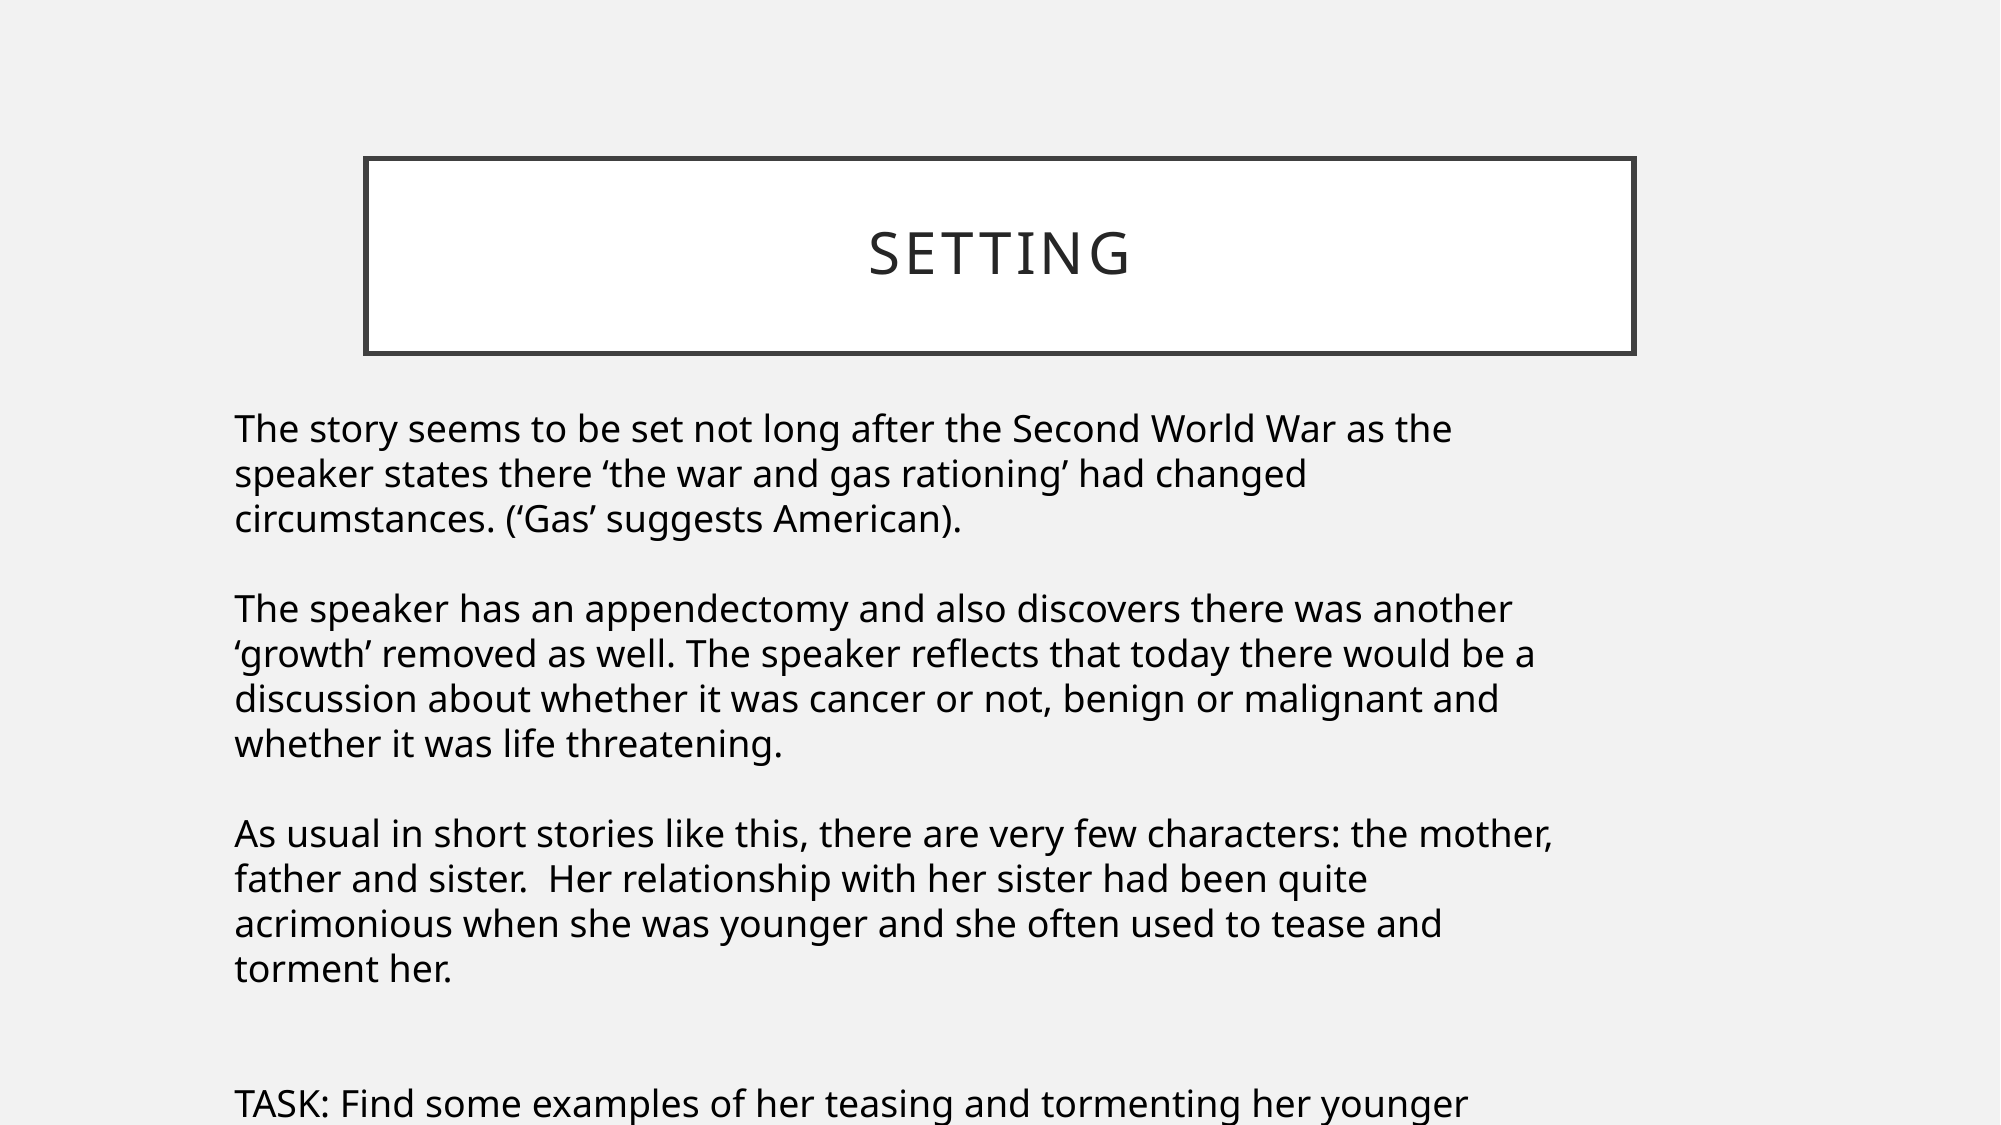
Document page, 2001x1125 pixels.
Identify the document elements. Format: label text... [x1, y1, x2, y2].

text_box The story seems to be set not long after the Second World War as the speaker states there ‘the war and gas rationing’ had changed circumstances. (‘Gas’ suggests American). The speaker has an appendectomy and also discovers there was another ‘growth’ removed as well. The speaker reflects that today there would be a discussion about whether it was cancer or not, benign or malignant and whether it was life threatening. As usual in short stories like this, there are very few characters: the mother, father and sister. Her relationship with her sister had been quite acrimonious when she was younger and she often used to tease and torment her. TASK: Find some examples of her teasing and tormenting her younger sister. [219, 397, 1591, 1125]
title setting [363, 156, 1637, 356]
